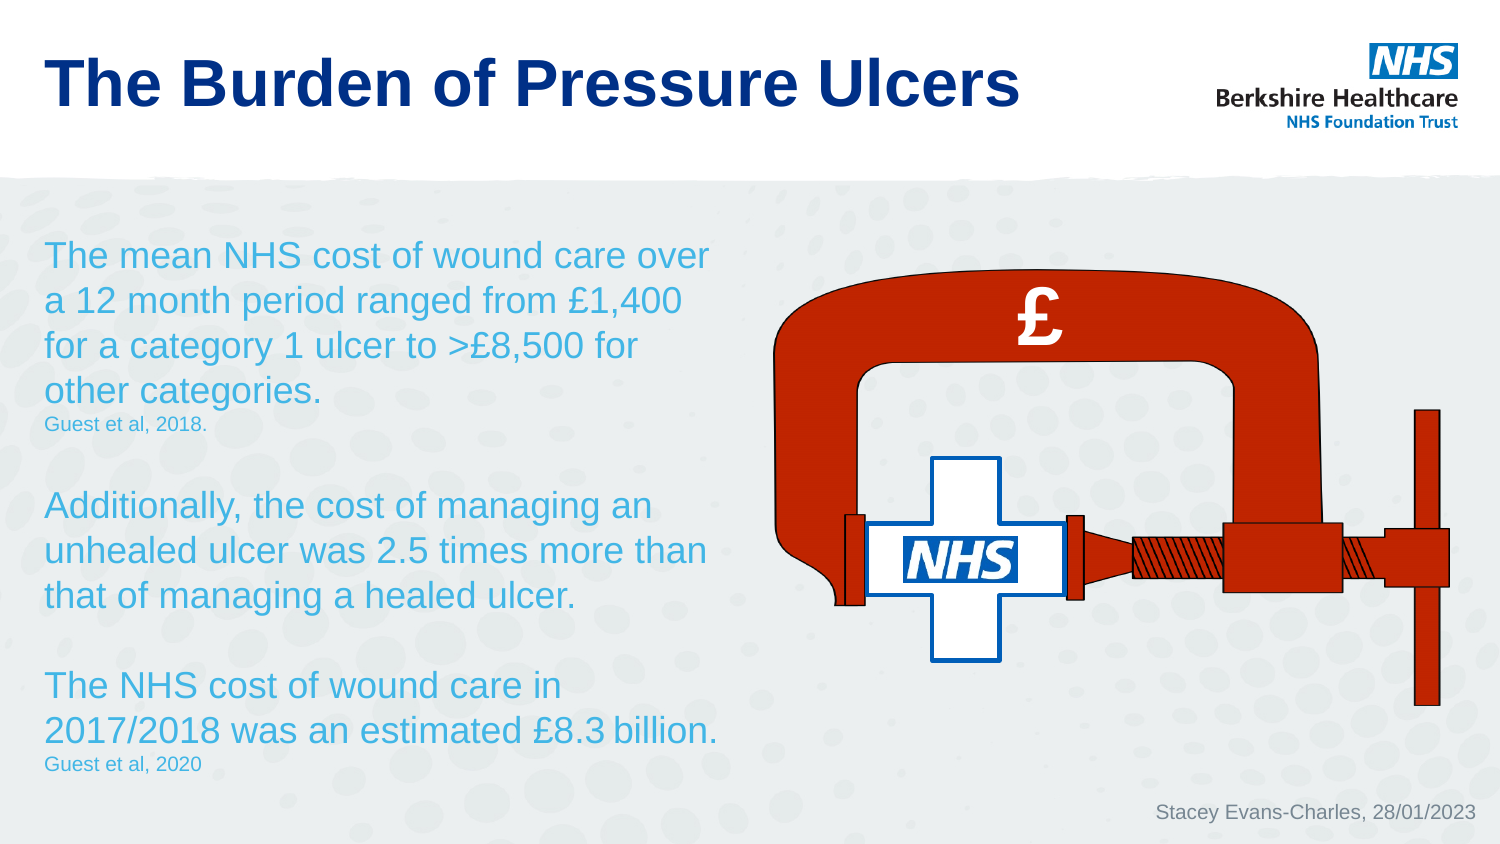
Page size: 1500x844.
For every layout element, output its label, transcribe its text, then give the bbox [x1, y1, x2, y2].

text_box Stacey Evans-Charles, 28/01/2023 [1139, 791, 1491, 832]
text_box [773, 254, 1450, 706]
text_box The Burden of Pressure Ulcers [29, 32, 1069, 172]
text_box The mean NHS cost of wound care over a 12 month period ranged from £1,400 for a category 1 ulcer to >£8,500 for other categories. Guest et al, 2018. Additionally, the cost of managing an unhealed ulcer was 2.5 times more than that of managing a healed ulcer. The NHS cost of wound care in 2017/2018 was an estimated £8.3 billion. Guest et al, 2020 [29, 223, 739, 784]
picture [0, 0, 1500, 844]
